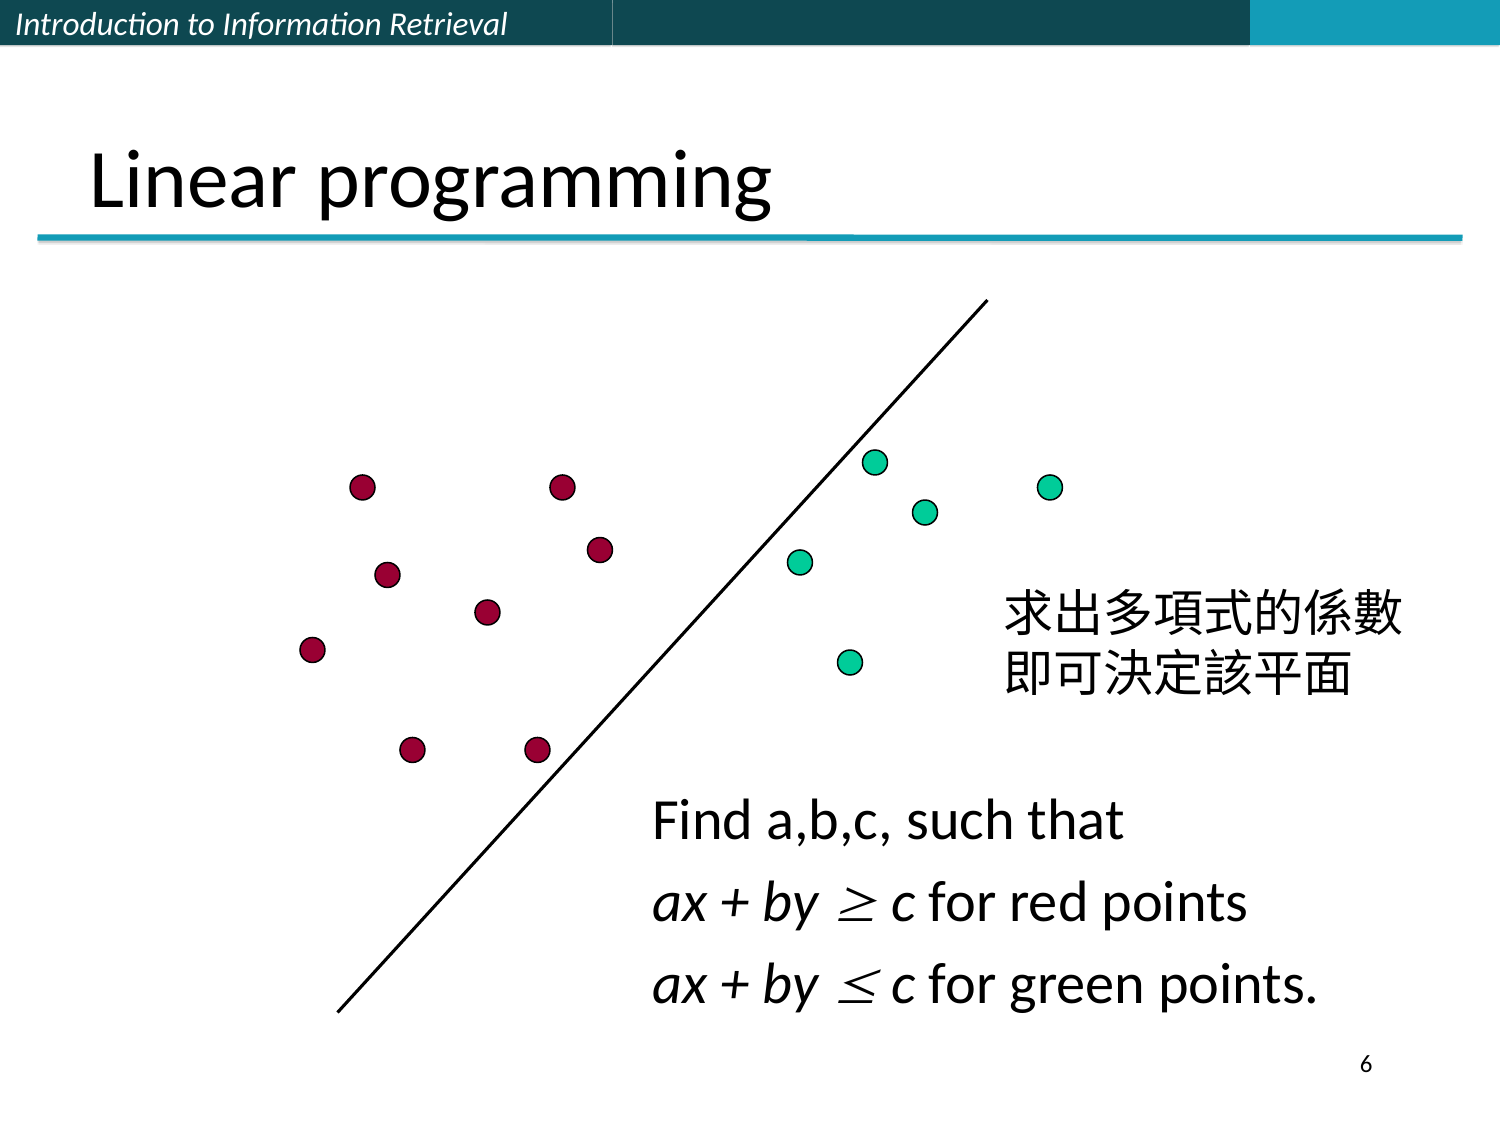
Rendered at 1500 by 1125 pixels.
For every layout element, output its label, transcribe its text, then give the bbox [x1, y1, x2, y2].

title Linear programming [74, 16, 1425, 232]
text_box 求出多項式的係數 即可決定該平面 [988, 574, 1419, 709]
text_box [350, 474, 376, 500]
text_box [525, 737, 550, 763]
text_box [375, 562, 400, 588]
text_box [300, 637, 325, 663]
text_box [549, 474, 575, 500]
text_box Find a,b,c, such that ax + by  c for red points ax + by  c for green points. [637, 692, 1450, 1023]
text_box [862, 450, 888, 475]
text_box [587, 537, 613, 563]
text_box [787, 549, 813, 575]
slide_number 6 [1074, 1024, 1388, 1101]
text_box [399, 737, 425, 763]
text_box [474, 600, 500, 625]
text_box [912, 500, 938, 526]
text_box [1037, 474, 1063, 500]
text_box [837, 650, 863, 676]
